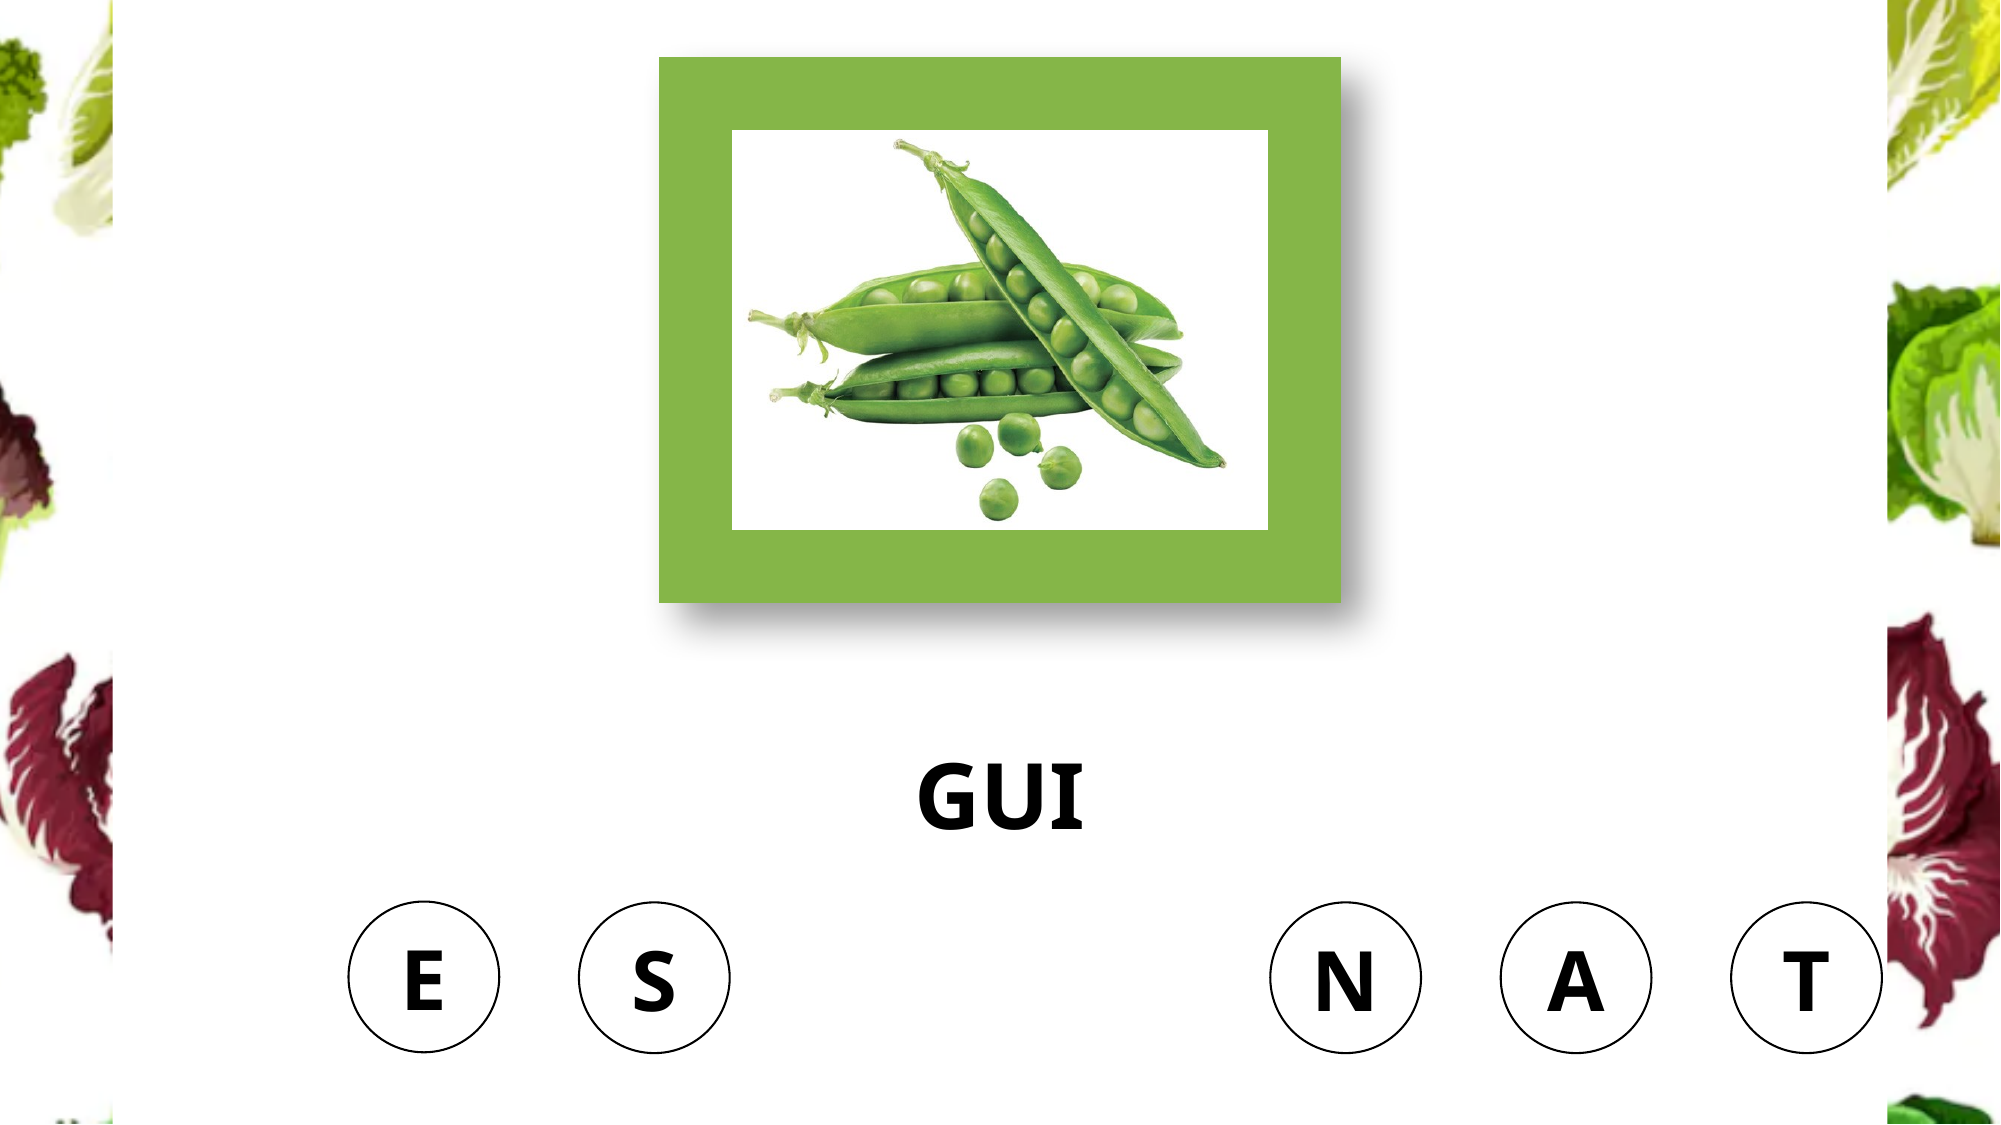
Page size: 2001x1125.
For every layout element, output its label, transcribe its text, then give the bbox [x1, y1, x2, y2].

text_box E [347, 900, 501, 1054]
picture [0, 0, 113, 1125]
text_box T [1730, 901, 1883, 1055]
text_box N [1269, 901, 1423, 1055]
picture [1887, 0, 2000, 1125]
text_box S [577, 901, 731, 1055]
text_box A [1499, 901, 1653, 1055]
text_box GUI [615, 730, 1385, 856]
picture [731, 129, 1269, 530]
